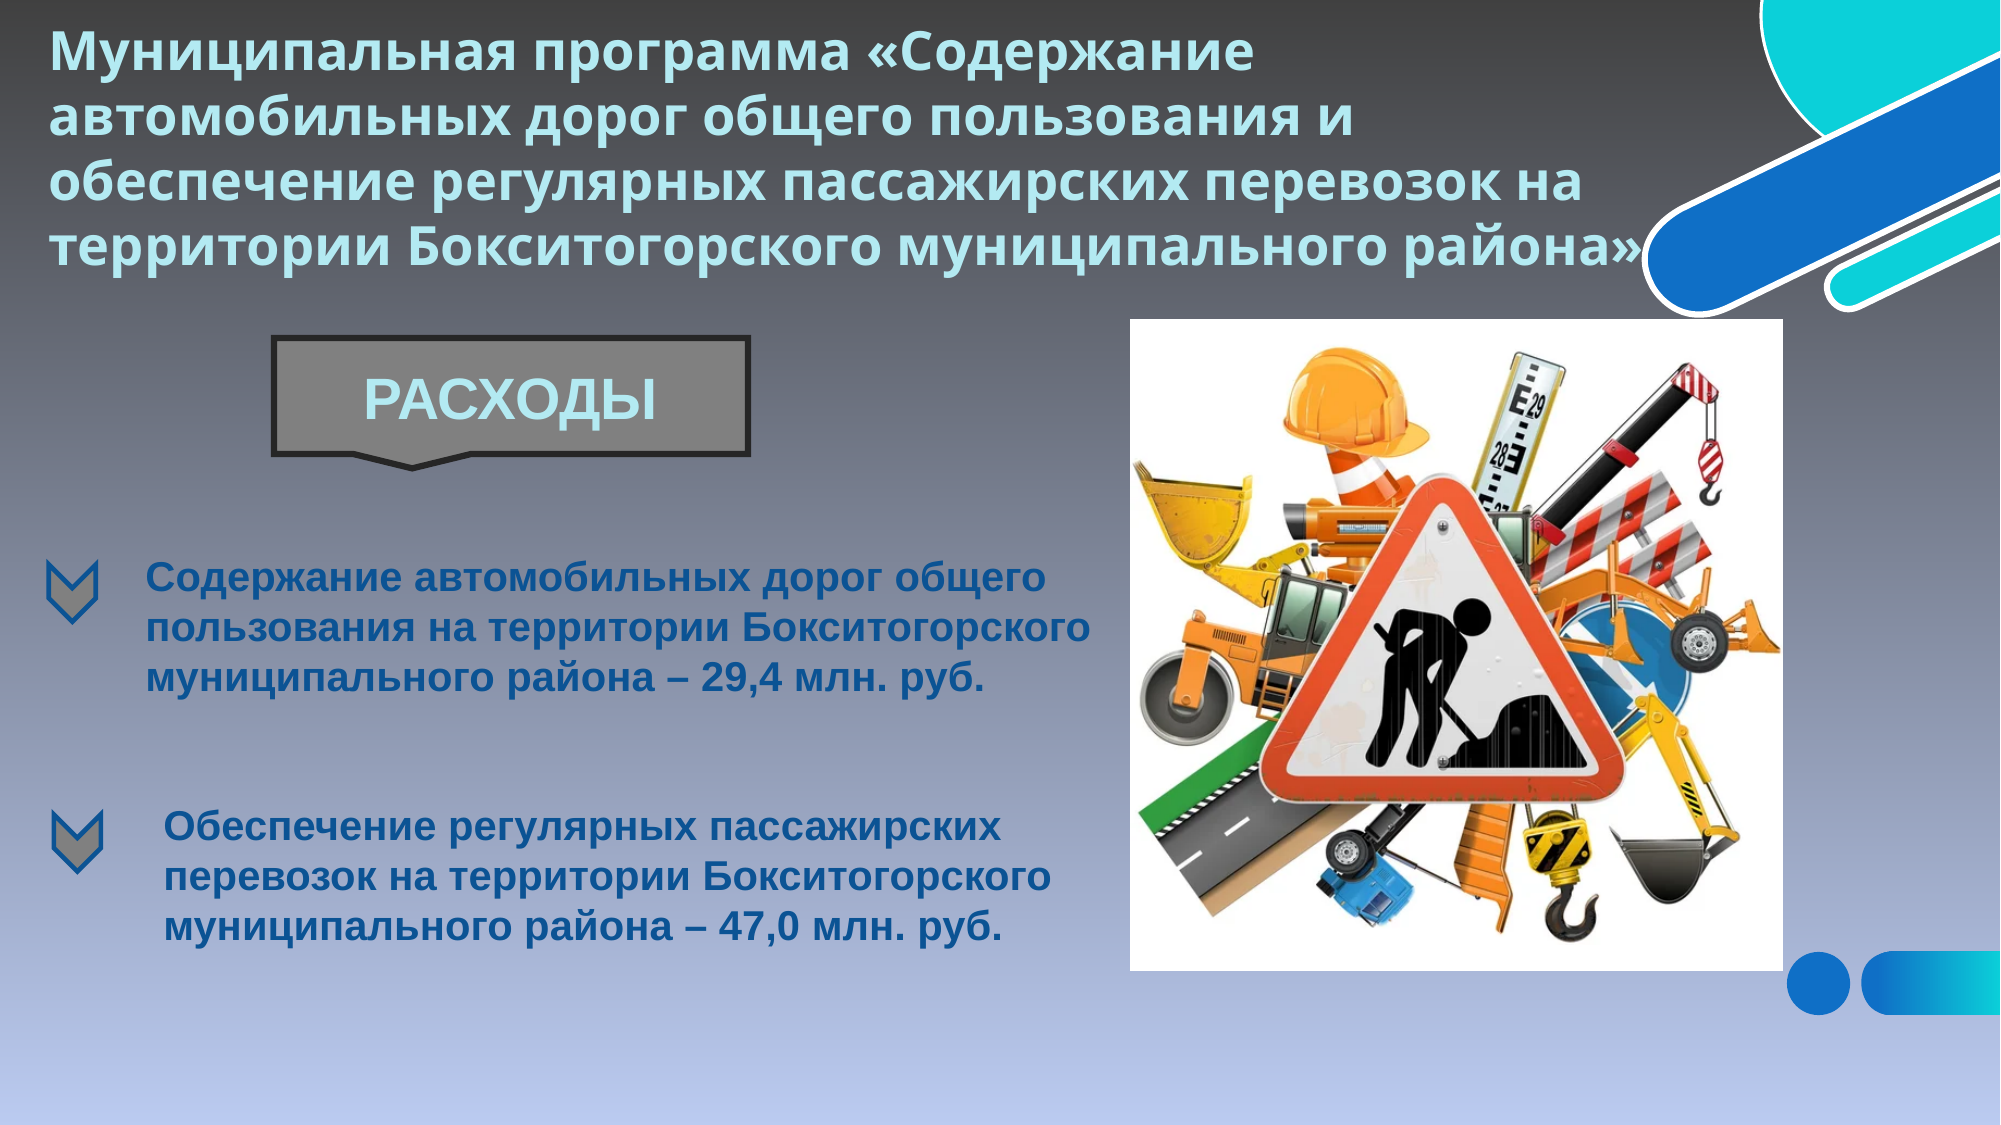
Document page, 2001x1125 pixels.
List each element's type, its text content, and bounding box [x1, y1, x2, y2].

text_box Муниципальная программа «Содержание автомобильных дорог общего пользования и обеспечение регулярных пассажирских перевозок на территории Бокситогорского муниципального района» [33, 9, 1697, 284]
text_box [48, 564, 96, 622]
text_box Содержание автомобильных дорог общего пользования на территории Бокситогорского муниципального района – 29,4 млн. руб. [130, 542, 1130, 708]
text_box РАСХОДЫ [273, 337, 748, 469]
picture [1130, 319, 1783, 971]
text_box [53, 814, 101, 872]
text_box Обеспечение регулярных пассажирских перевозок на территории Бокситогорского муниципального района – 47,0 млн. руб. [148, 791, 1130, 956]
text_box [80, 284, 1375, 445]
